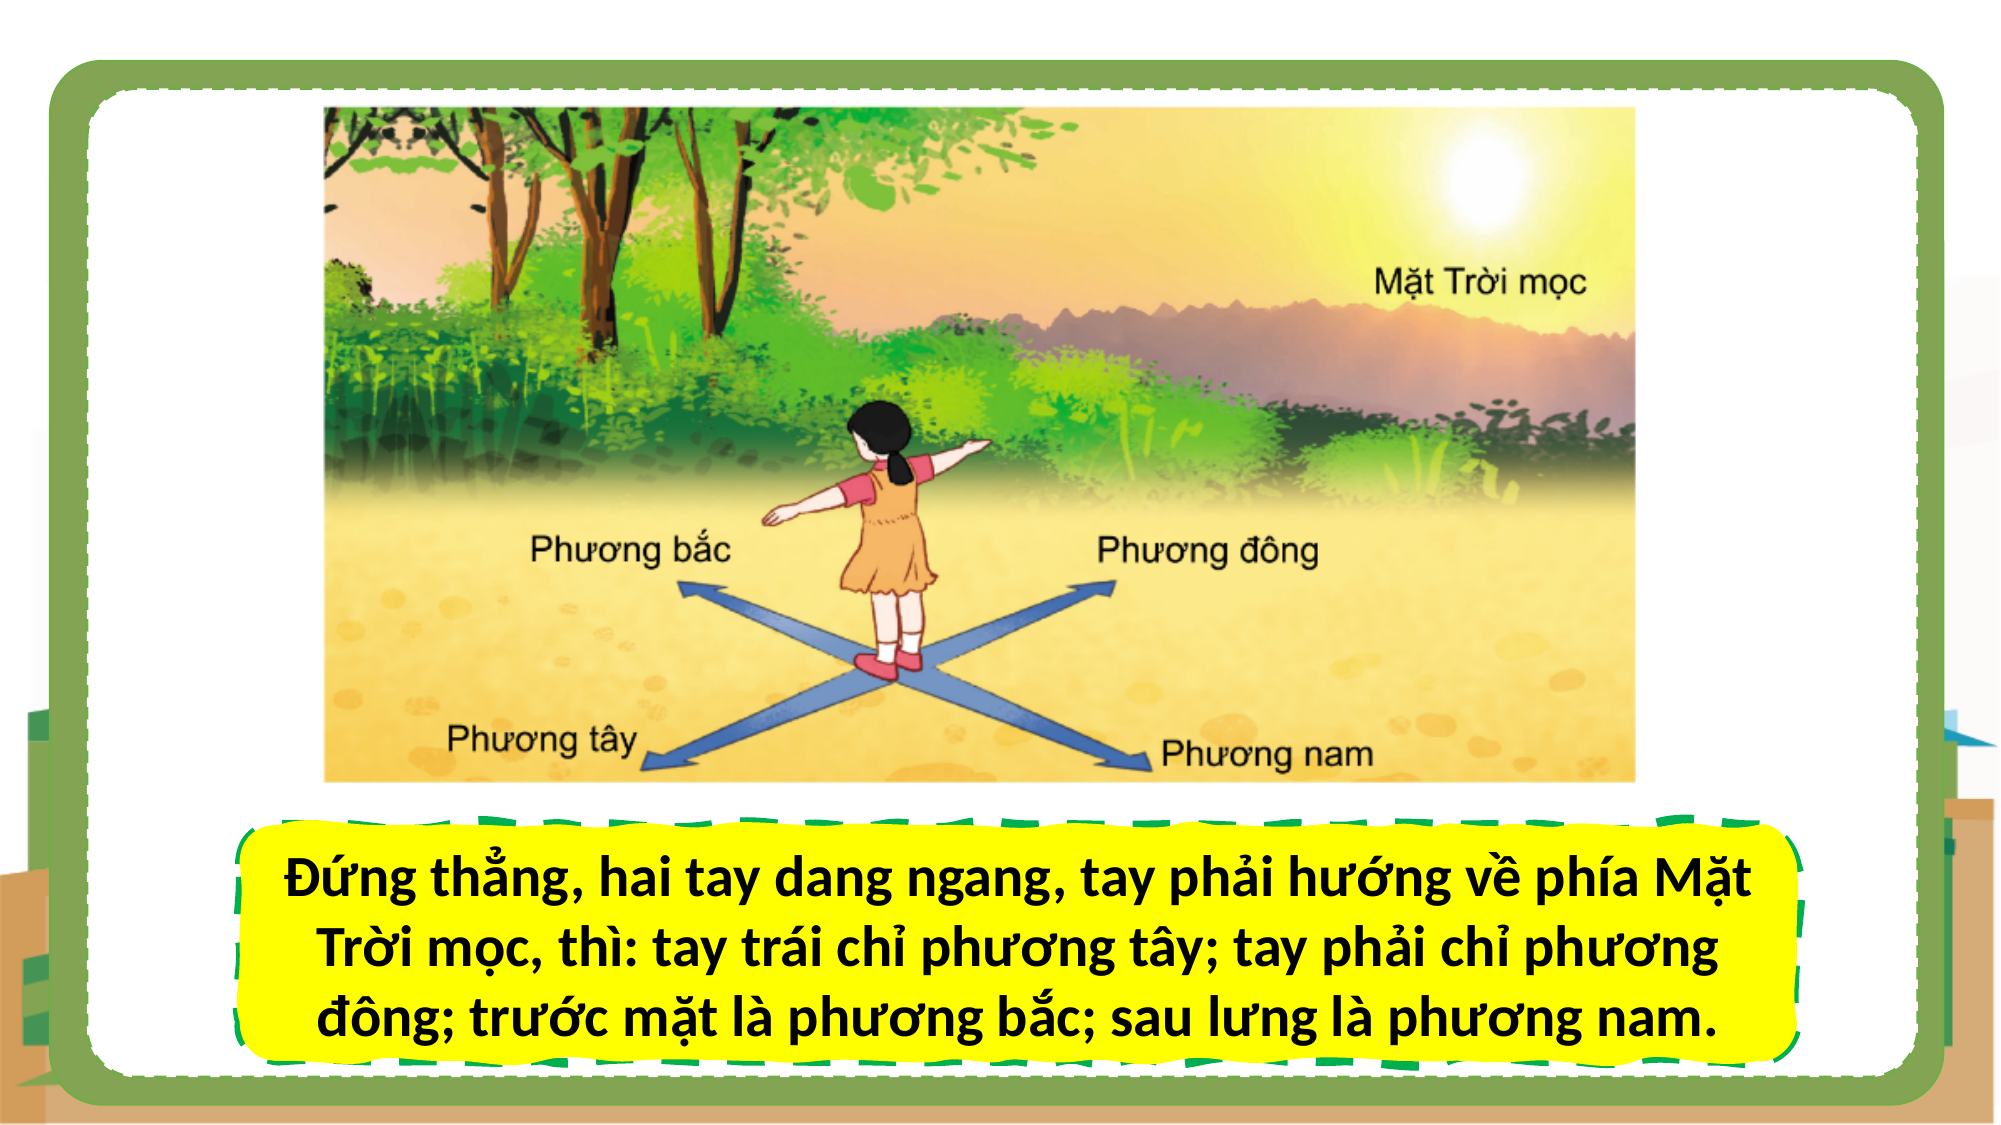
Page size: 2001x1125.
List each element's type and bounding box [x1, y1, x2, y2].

picture [0, 0, 2001, 1125]
text_box [49, 60, 1944, 1105]
